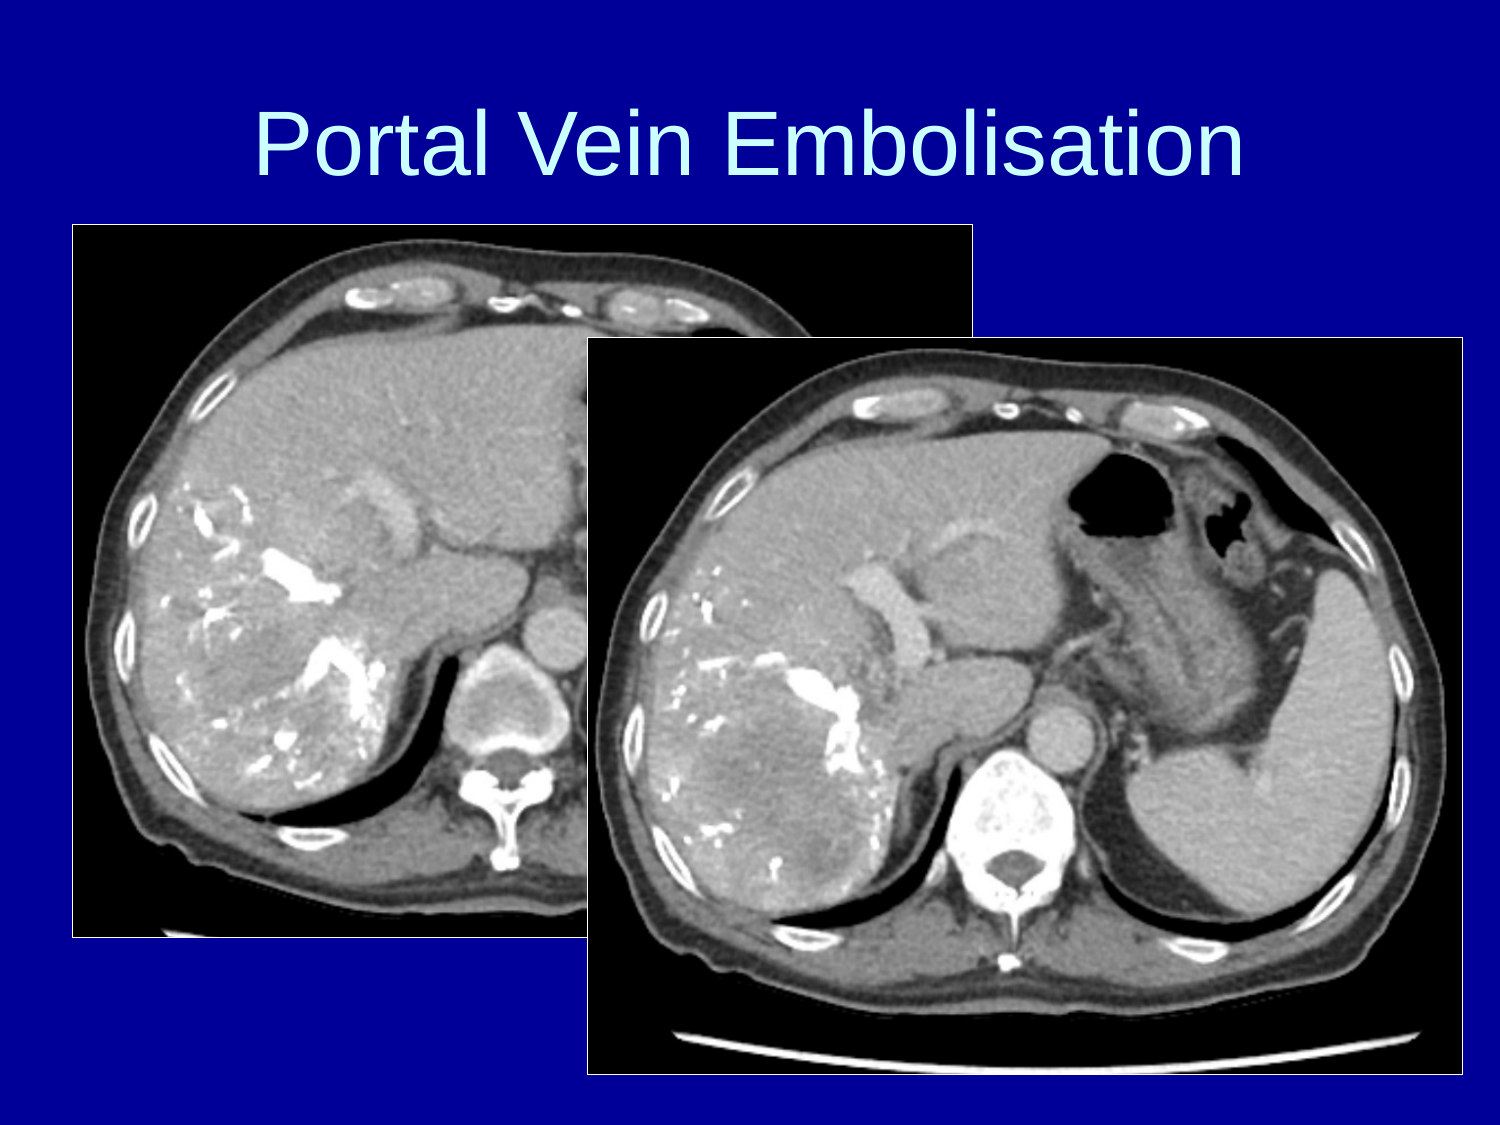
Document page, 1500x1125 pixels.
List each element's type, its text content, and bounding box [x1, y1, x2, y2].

picture [72, 224, 1463, 1076]
title Portal Vein Embolisation [75, 45, 1425, 233]
